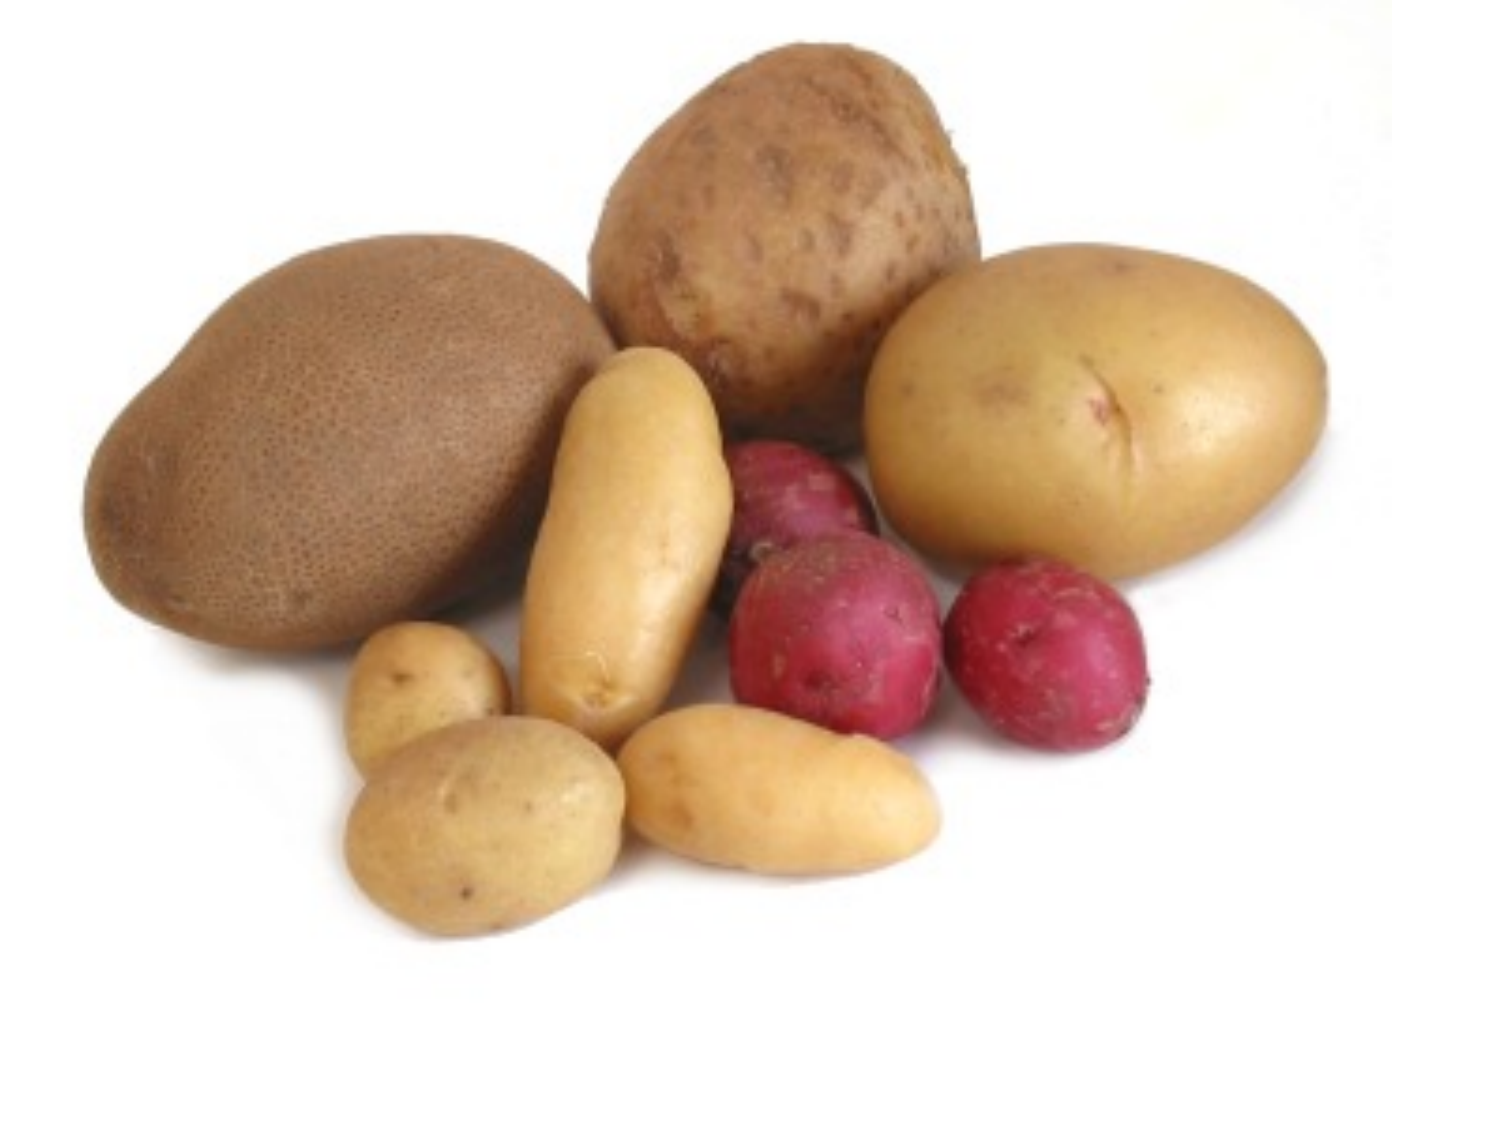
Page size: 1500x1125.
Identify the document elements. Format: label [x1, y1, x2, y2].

picture [10, 0, 1393, 1026]
